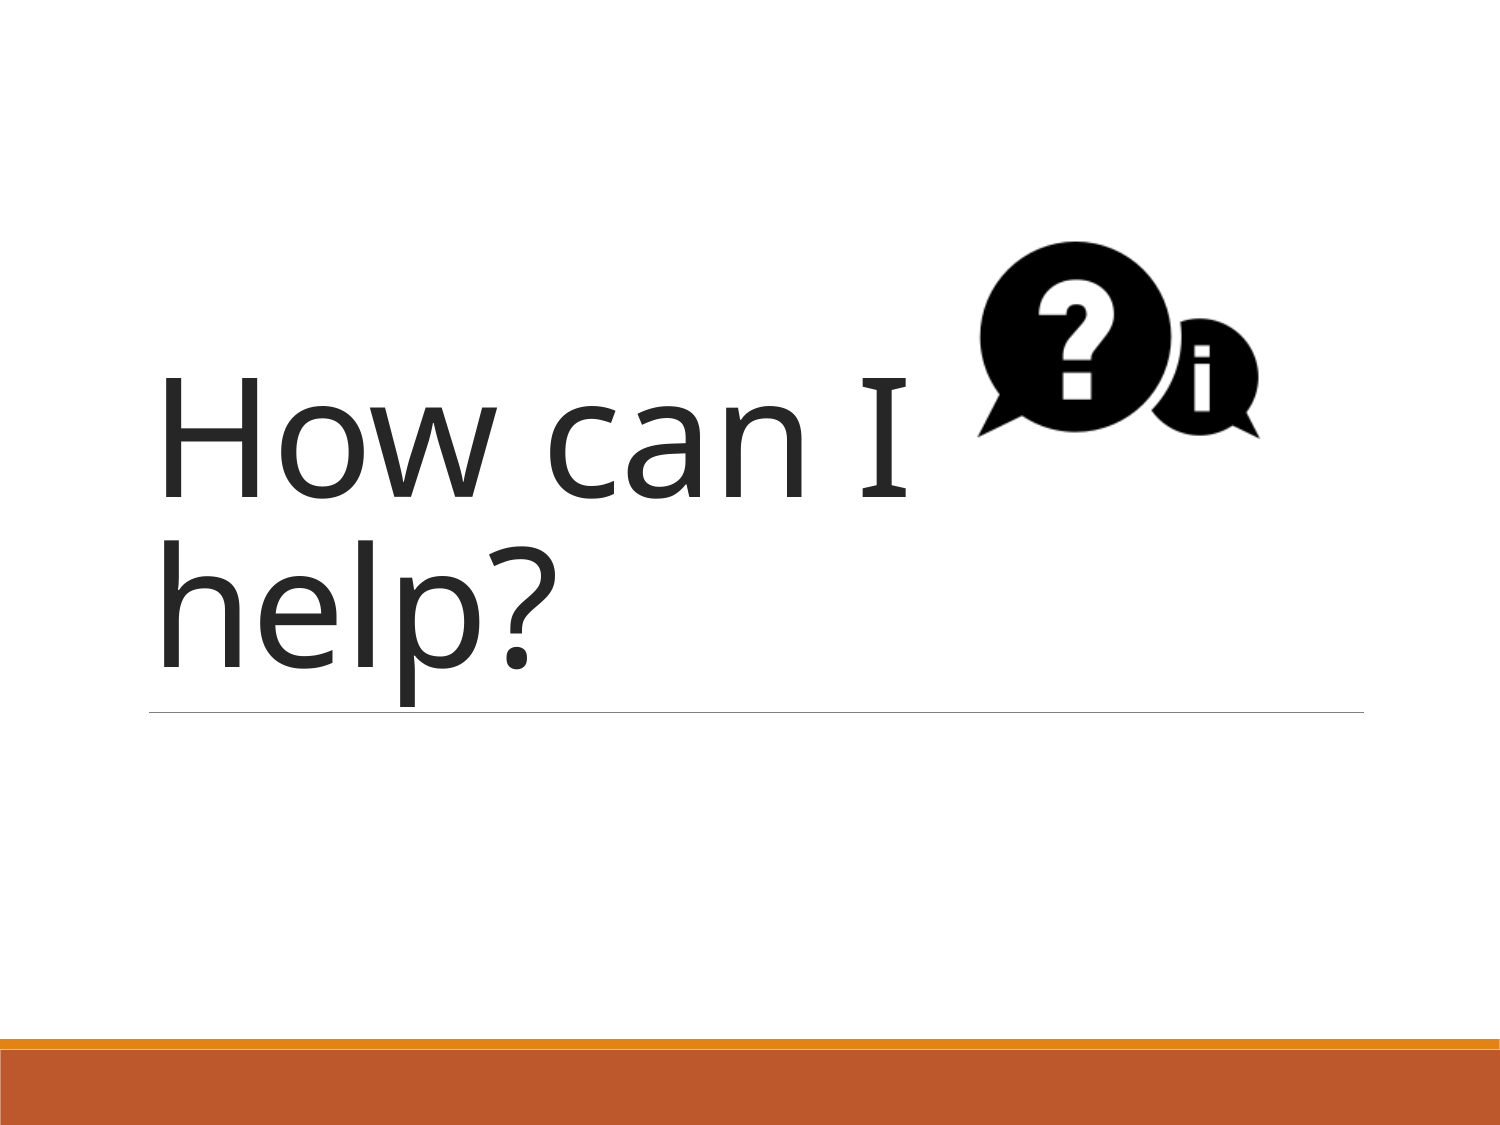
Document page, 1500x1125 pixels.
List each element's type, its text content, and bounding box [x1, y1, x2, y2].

picture [962, 183, 1276, 498]
title How can I help? [135, 124, 1373, 710]
